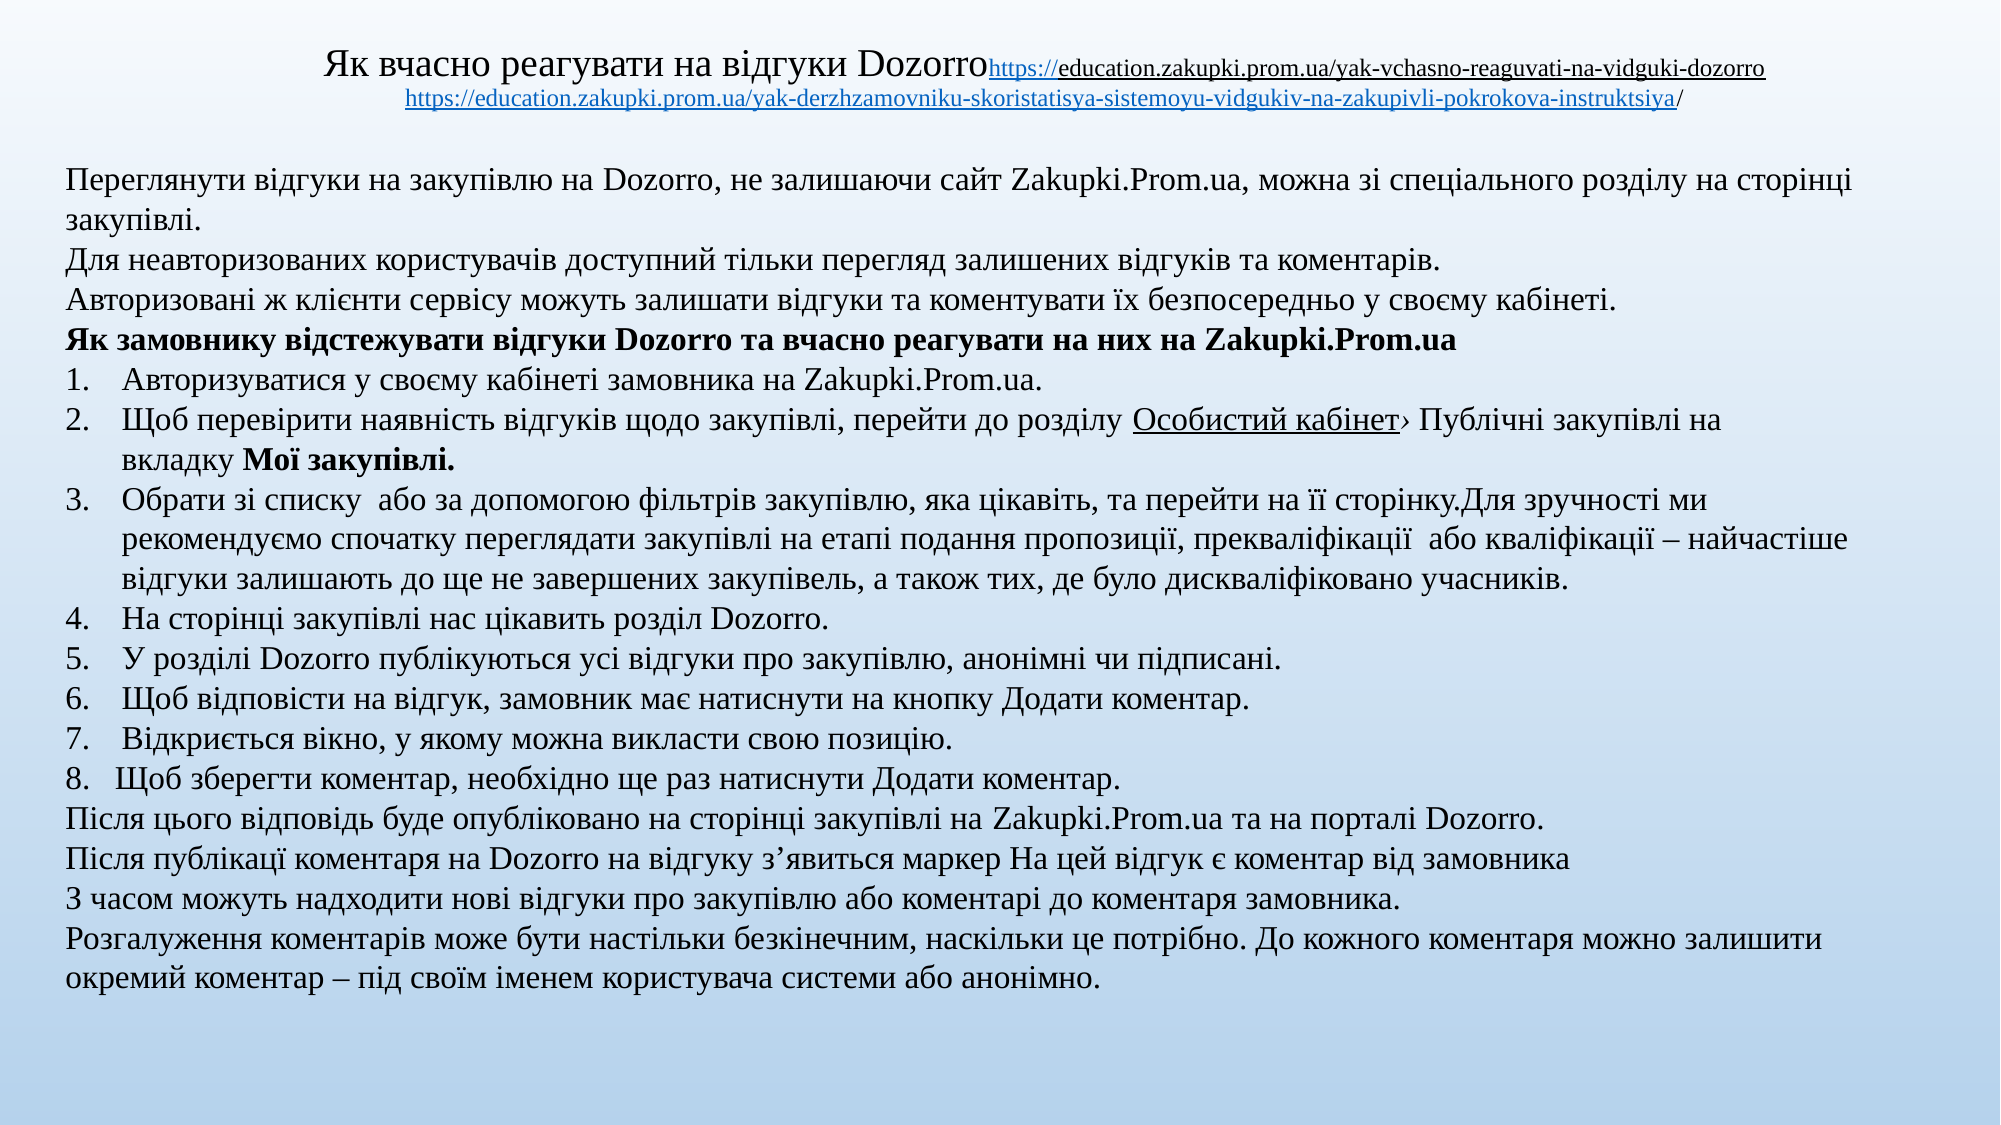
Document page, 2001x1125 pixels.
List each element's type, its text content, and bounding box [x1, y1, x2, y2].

title Як вчасно реагувати на відгуки Dozorro https://education.zakupki.prom.ua/yak-vchasno-reaguvati-na-vidguki-dozorro https://education.zakupki.prom.ua/yak-derzhzamovniku-skoristatisya-sistemoyu-vidgukiv-na-zakupivli-pokrokova-instruktsiya/ [284, 15, 1805, 140]
text_box Переглянути відгуки на закупівлю на Dozorro, не залишаючи сайт Zakupki.Prom.ua, можна зі спеціального розділу на сторінці закупівлі. Для неавторизованих користувачів доступний тільки перегляд залишених відгуків та коментарів. Авторизовані ж клієнти сервісу можуть залишати відгуки та коментувати їх безпосередньо у своєму кабінеті. Як замовнику відстежувати відгуки Dozorro та вчасно реагувати на них на Zakupki.Prom.ua Авторизуватися у своєму кабінеті замовника на Zakupki.Prom.ua. Щоб перевірити наявність відгуків щодо закупівлі, перейти до розділу Особистий кабінет› Публічні закупівлі на вкладку Мої закупівлі. Обрати зі списку або за допомогою фільтрів закупівлю, яка цікавіть, та перейти на її сторінку.Для зручності ми рекомендуємо спочатку переглядати закупівлі на етапі подання пропозиції, прекваліфікації або кваліфікації – найчастіше відгуки залишають до ще не завершених закупівель, а також тих, де було дискваліфіковано учасників. На сторінці закупівлі нас цікавить розділ Dozorro. У розділі Dozorro публікуються усі відгуки про закупівлю, анонімні чи підписані. Щоб відповісти на відгук, замовник має натиснути на кнопку Додати коментар. Відкриється вікно, у якому можна викласти свою позицію. 8. Щоб зберегти коментар, необхідно ще раз натиснути Додати коментар. Після цього відповідь буде опубліковано на сторінці закупівлі на Zakupki.Prom.ua та на порталі Dozorro. Після публікацї коментаря на Dozorro на відгуку з’явиться маркер На цей відгук є коментар від замовника З часом можуть надходити нові відгуки про закупівлю або коментарі до коментаря замовника. Розгалуження коментарів може бути настільки безкінечним, наскільки це потрібно. До кожного коментаря можно залишити окремий коментар – під своїм іменем користувача системи або анонімно. [50, 149, 1886, 1093]
